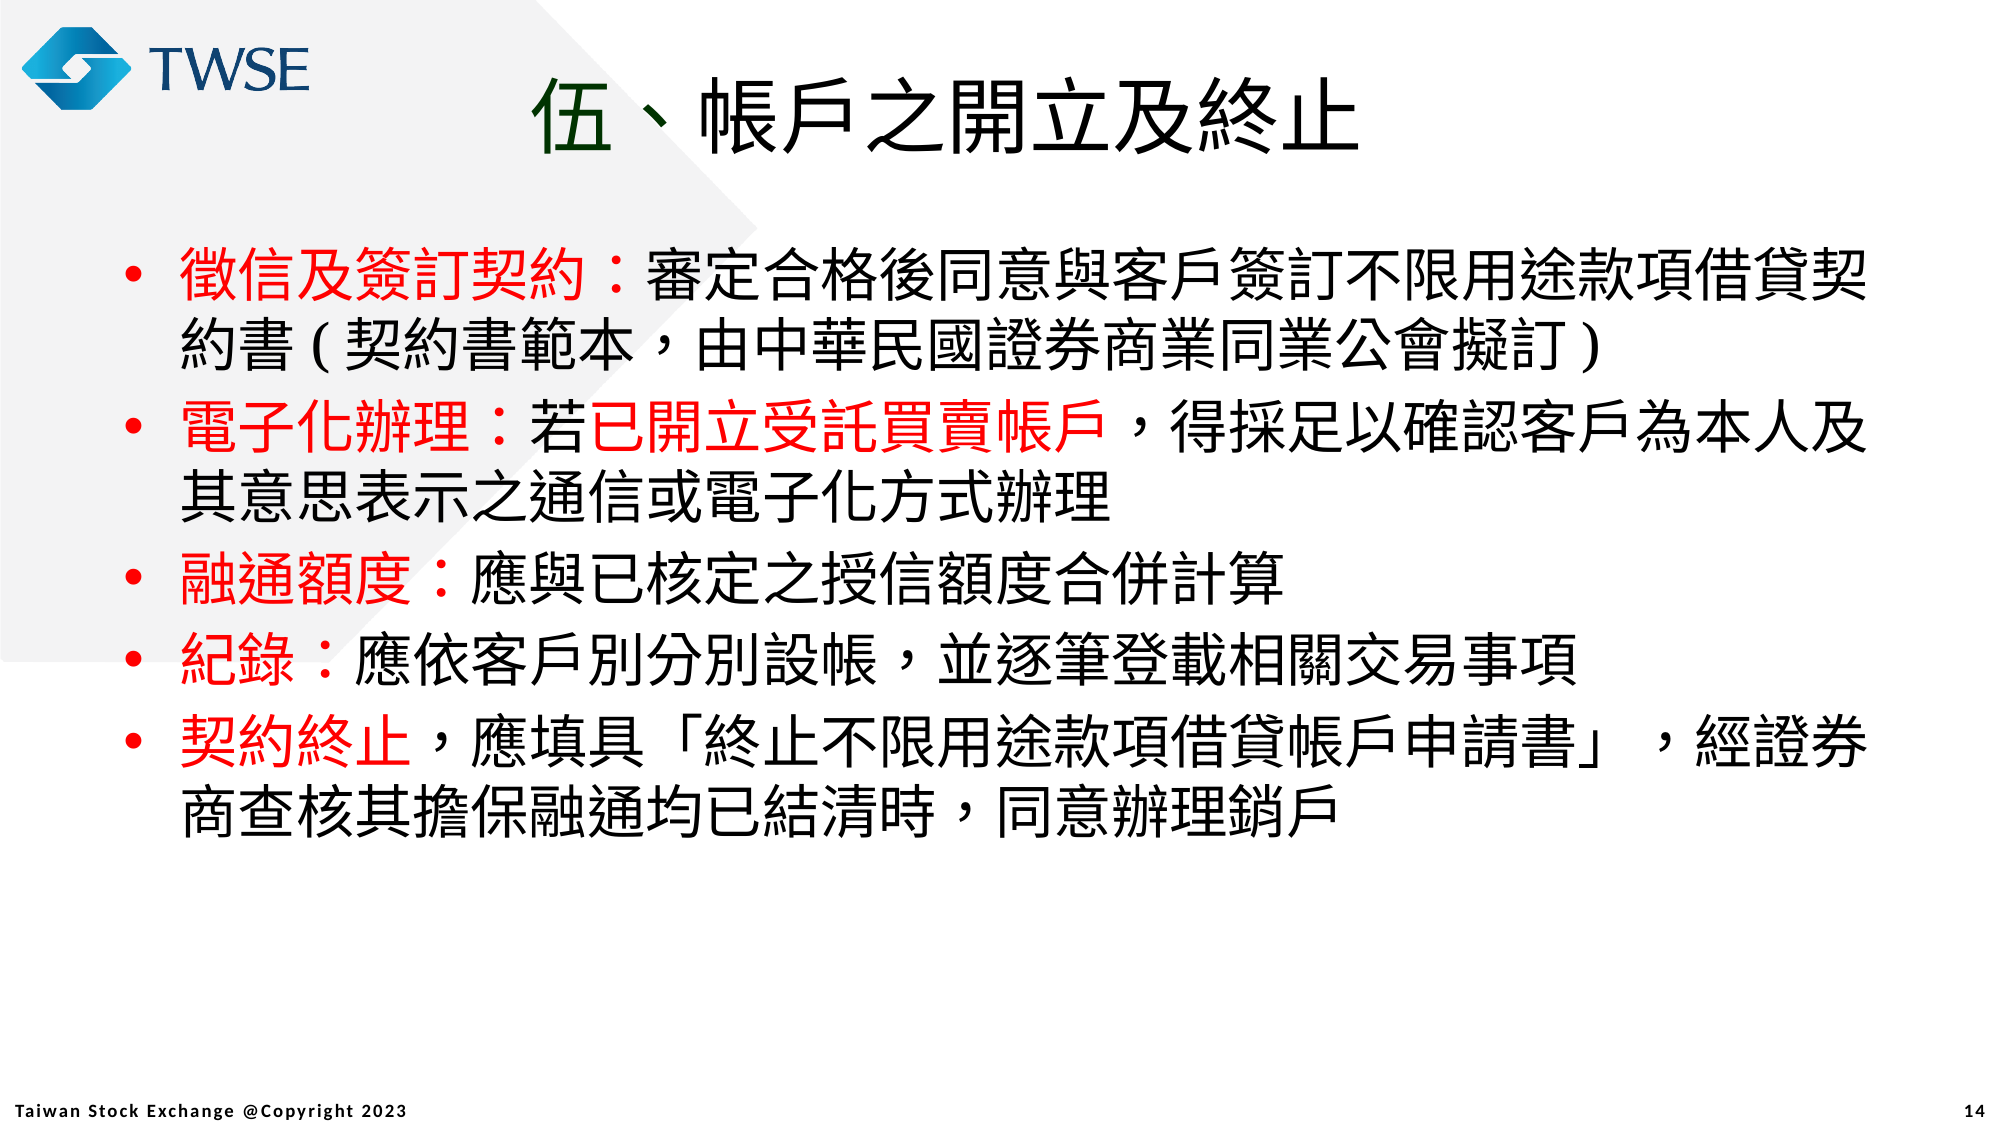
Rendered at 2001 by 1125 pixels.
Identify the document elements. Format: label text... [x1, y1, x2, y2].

slide_number 14 [1911, 1080, 2000, 1125]
list 徵信及簽訂契約：審定合格後同意與客戶簽訂不限用途款項借貸契約書(契約書範本，由中華民國證券商業同業公會擬訂) 電子化辦理：若已開立受託買賣帳戶，得採足以確認客戶為本人及其意思表示之通信或電子化方式辦理 融通額度：應與已核定之授信額度合併計算 紀錄：應依客戶別分別設帳，並逐筆登載相關交易事項 契約終止，應填具「終止不限用途款項借貸帳戶申請書」，經證券商查核其擔保融通均已結清時，同意辦理銷戶 [108, 230, 1937, 1042]
list 伍、帳戶之開立及終止 [249, 36, 1643, 174]
picture [0, 0, 781, 675]
